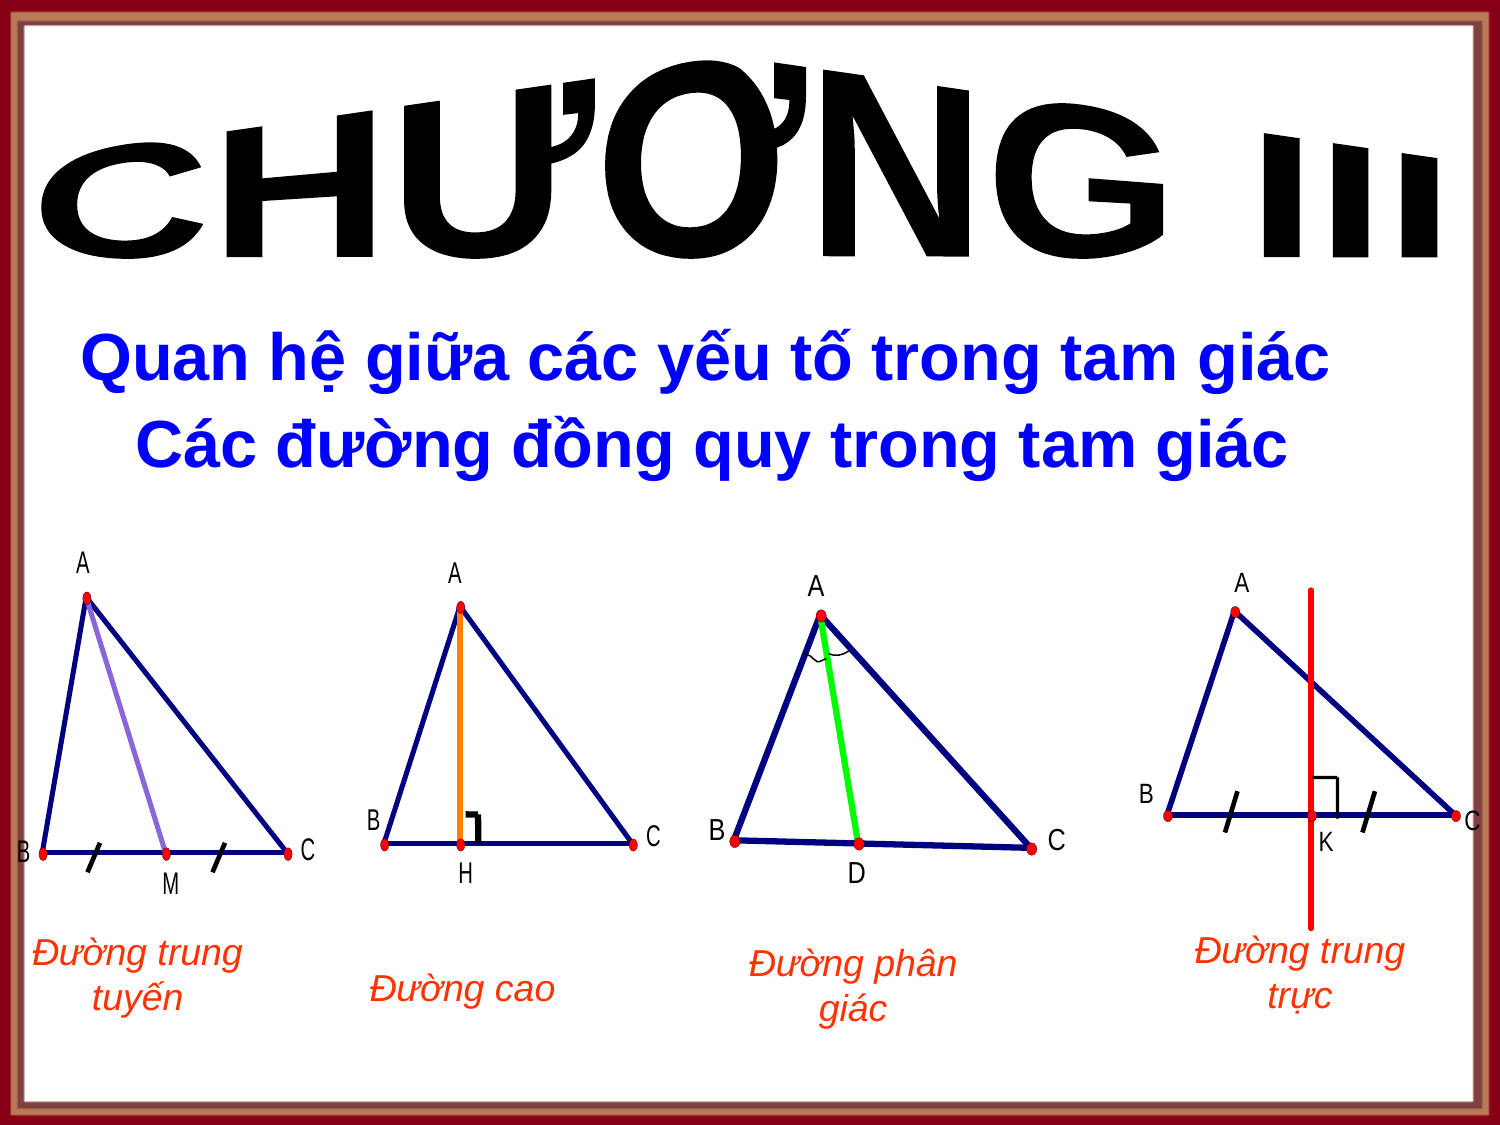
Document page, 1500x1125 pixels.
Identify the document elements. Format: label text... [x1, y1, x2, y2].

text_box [1120, 543, 1500, 957]
text_box Đường phân giác [715, 931, 991, 1036]
text_box Đường trung tuyến [0, 940, 275, 1026]
text_box Quan hệ giữa các yếu tố trong tam giác [12, 306, 1400, 401]
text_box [687, 543, 1088, 919]
text_box Các đường đồng quy trong tam giác [0, 393, 1425, 516]
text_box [349, 530, 679, 919]
text_box Đường cao [324, 956, 600, 1016]
text_box Đường trung trực [1162, 966, 1438, 1024]
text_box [0, 518, 333, 932]
picture [0, 0, 1500, 1125]
